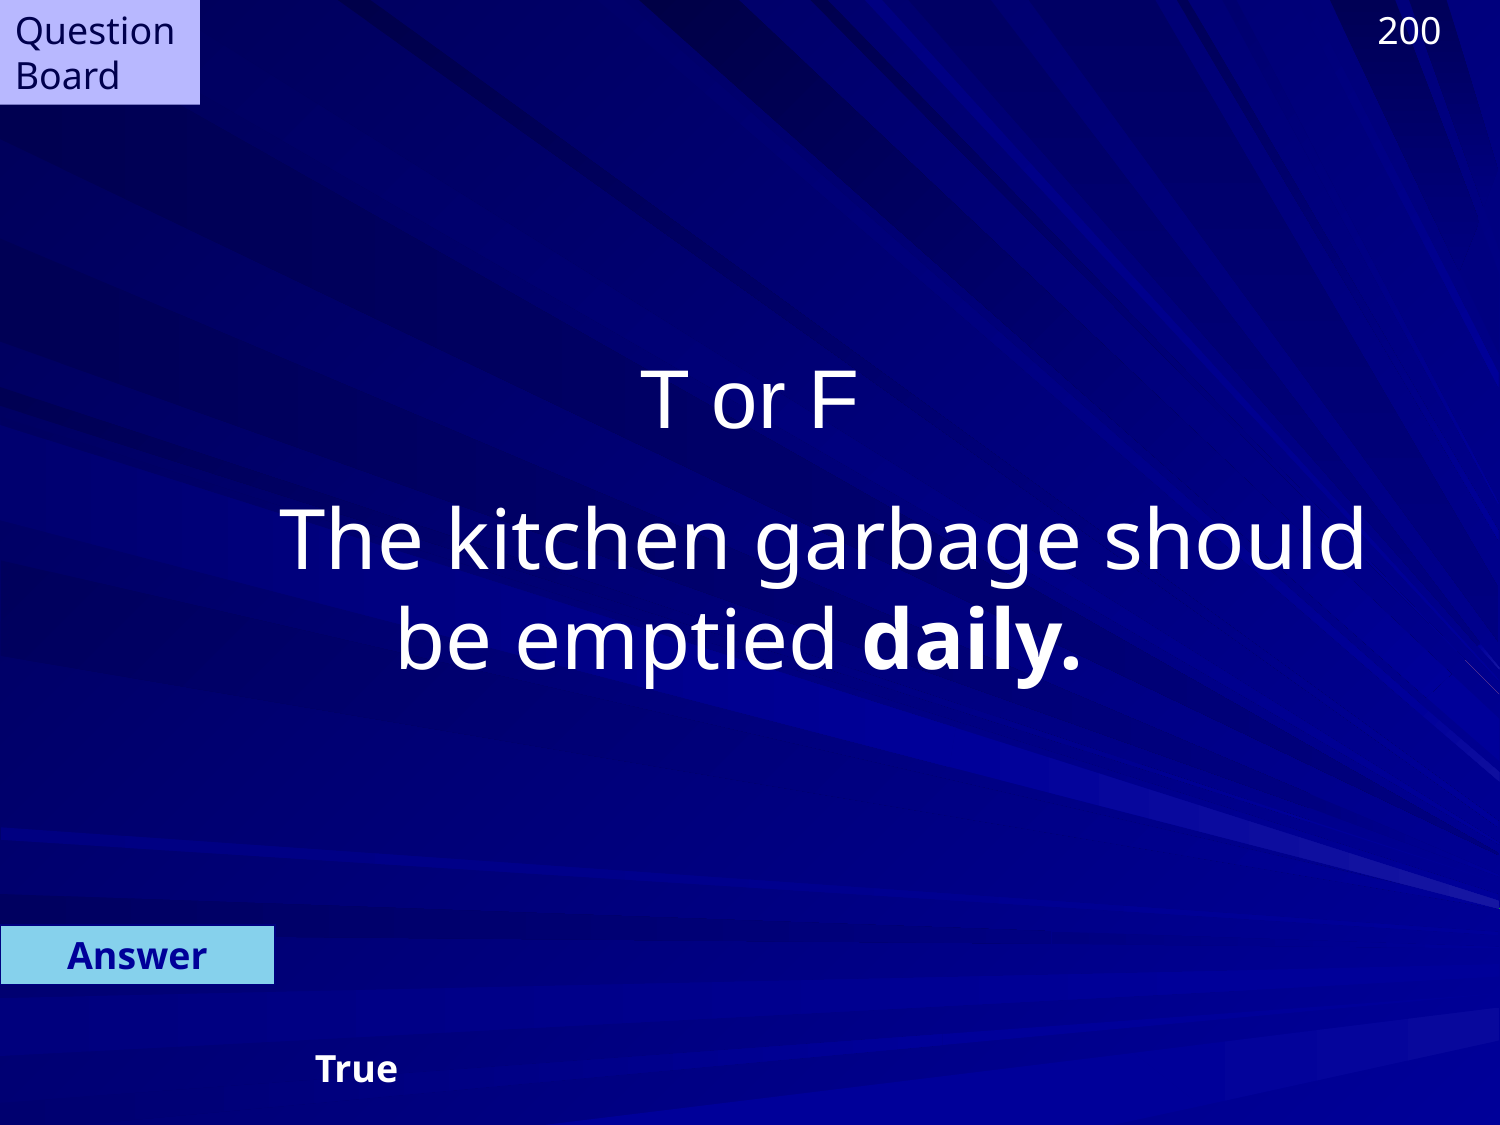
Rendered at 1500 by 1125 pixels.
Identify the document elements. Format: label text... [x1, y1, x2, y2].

text_box T or F The kitchen garbage should be emptied daily. [74, 337, 1425, 694]
text_box Question Board [0, 0, 200, 105]
text_box 200 [1362, 0, 1500, 60]
text_box True [300, 1037, 1463, 1098]
text_box Answer [0, 924, 275, 985]
